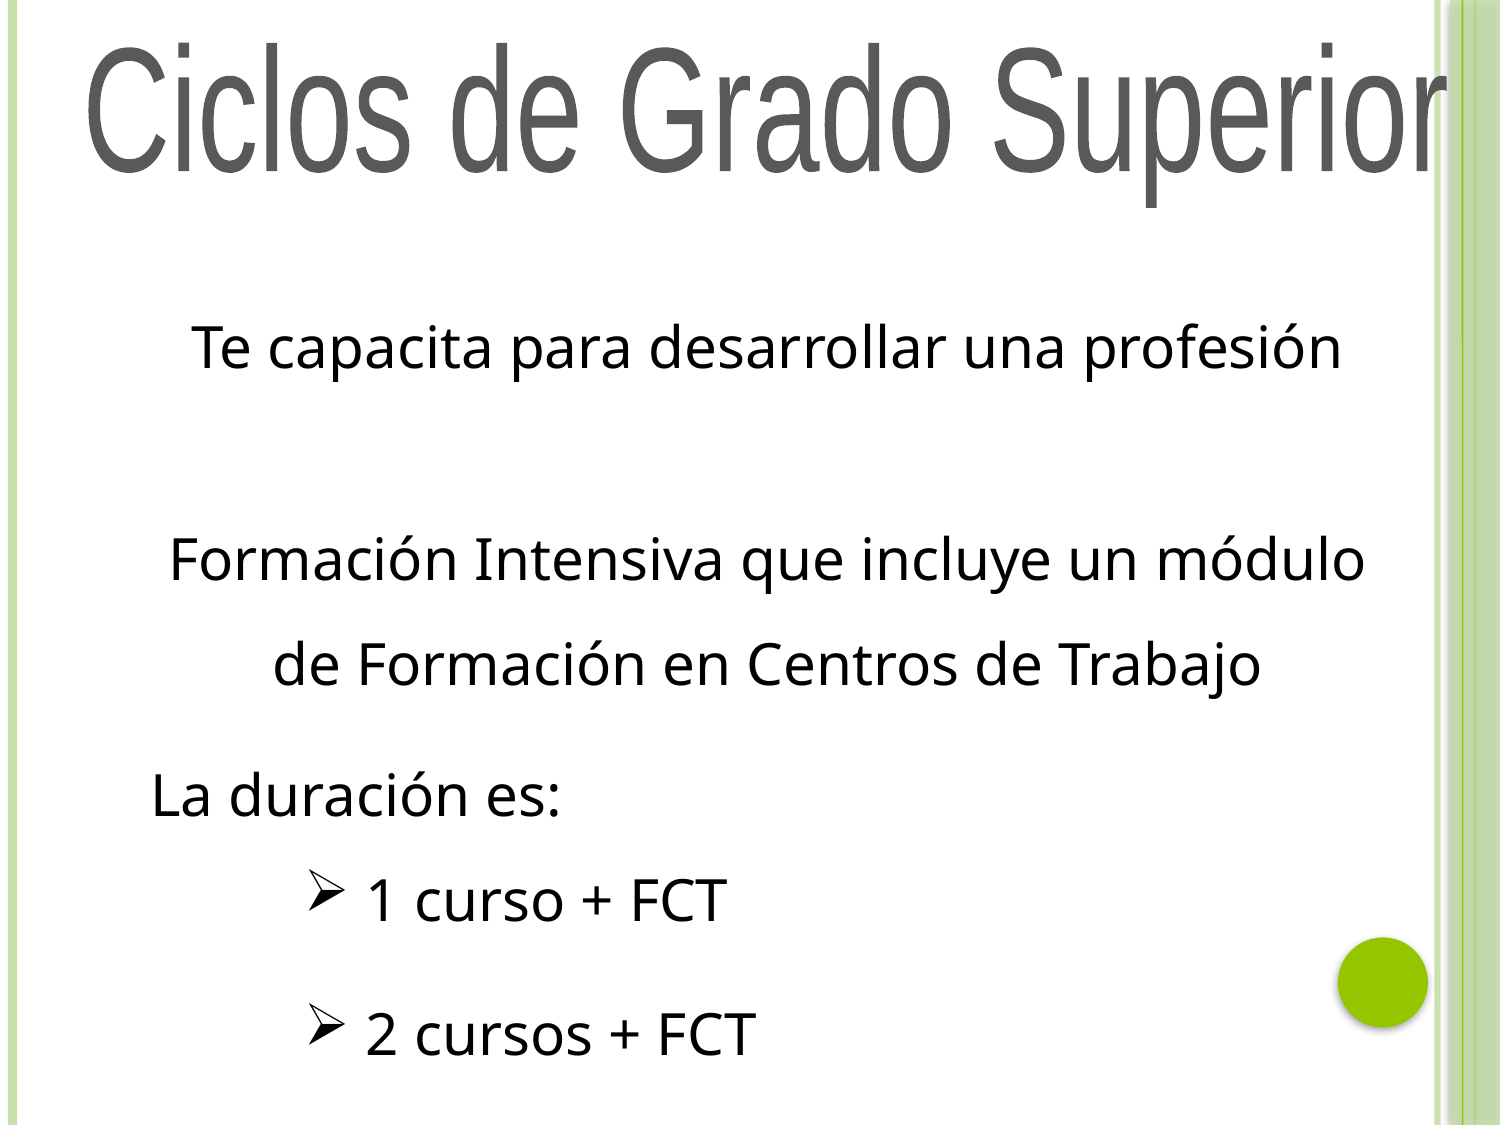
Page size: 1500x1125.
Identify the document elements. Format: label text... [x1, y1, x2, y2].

text_box Te capacita para desarrollar una profesión [123, 302, 1412, 388]
text_box Formación Intensiva que incluye un módulo de Formación en Centros de Trabajo [123, 479, 1412, 705]
text_box La duración es: [135, 716, 1424, 836]
text_box 1 curso + FCT 2 cursos + FCT [289, 820, 1500, 1075]
